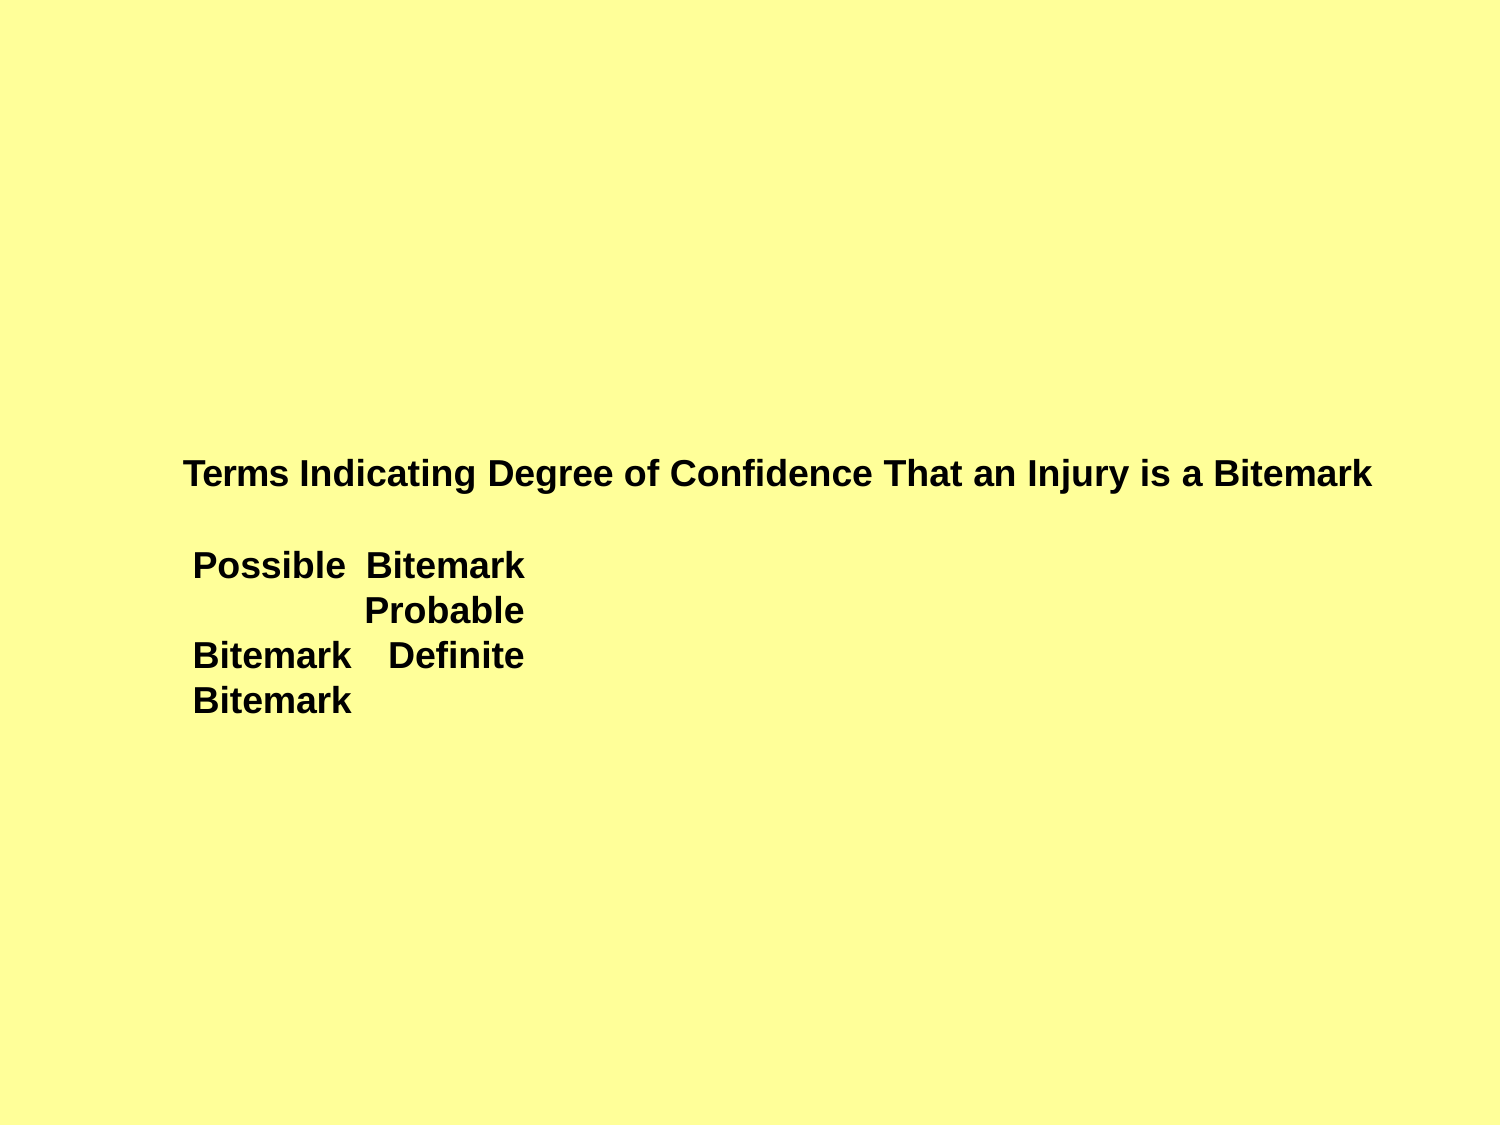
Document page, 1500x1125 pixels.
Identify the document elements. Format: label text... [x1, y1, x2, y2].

text_box Terms Indicating Degree of Confidence That an Injury is a Bitemark Possible Bitemark Probable Bitemark Definite Bitemark [180, 447, 1380, 722]
